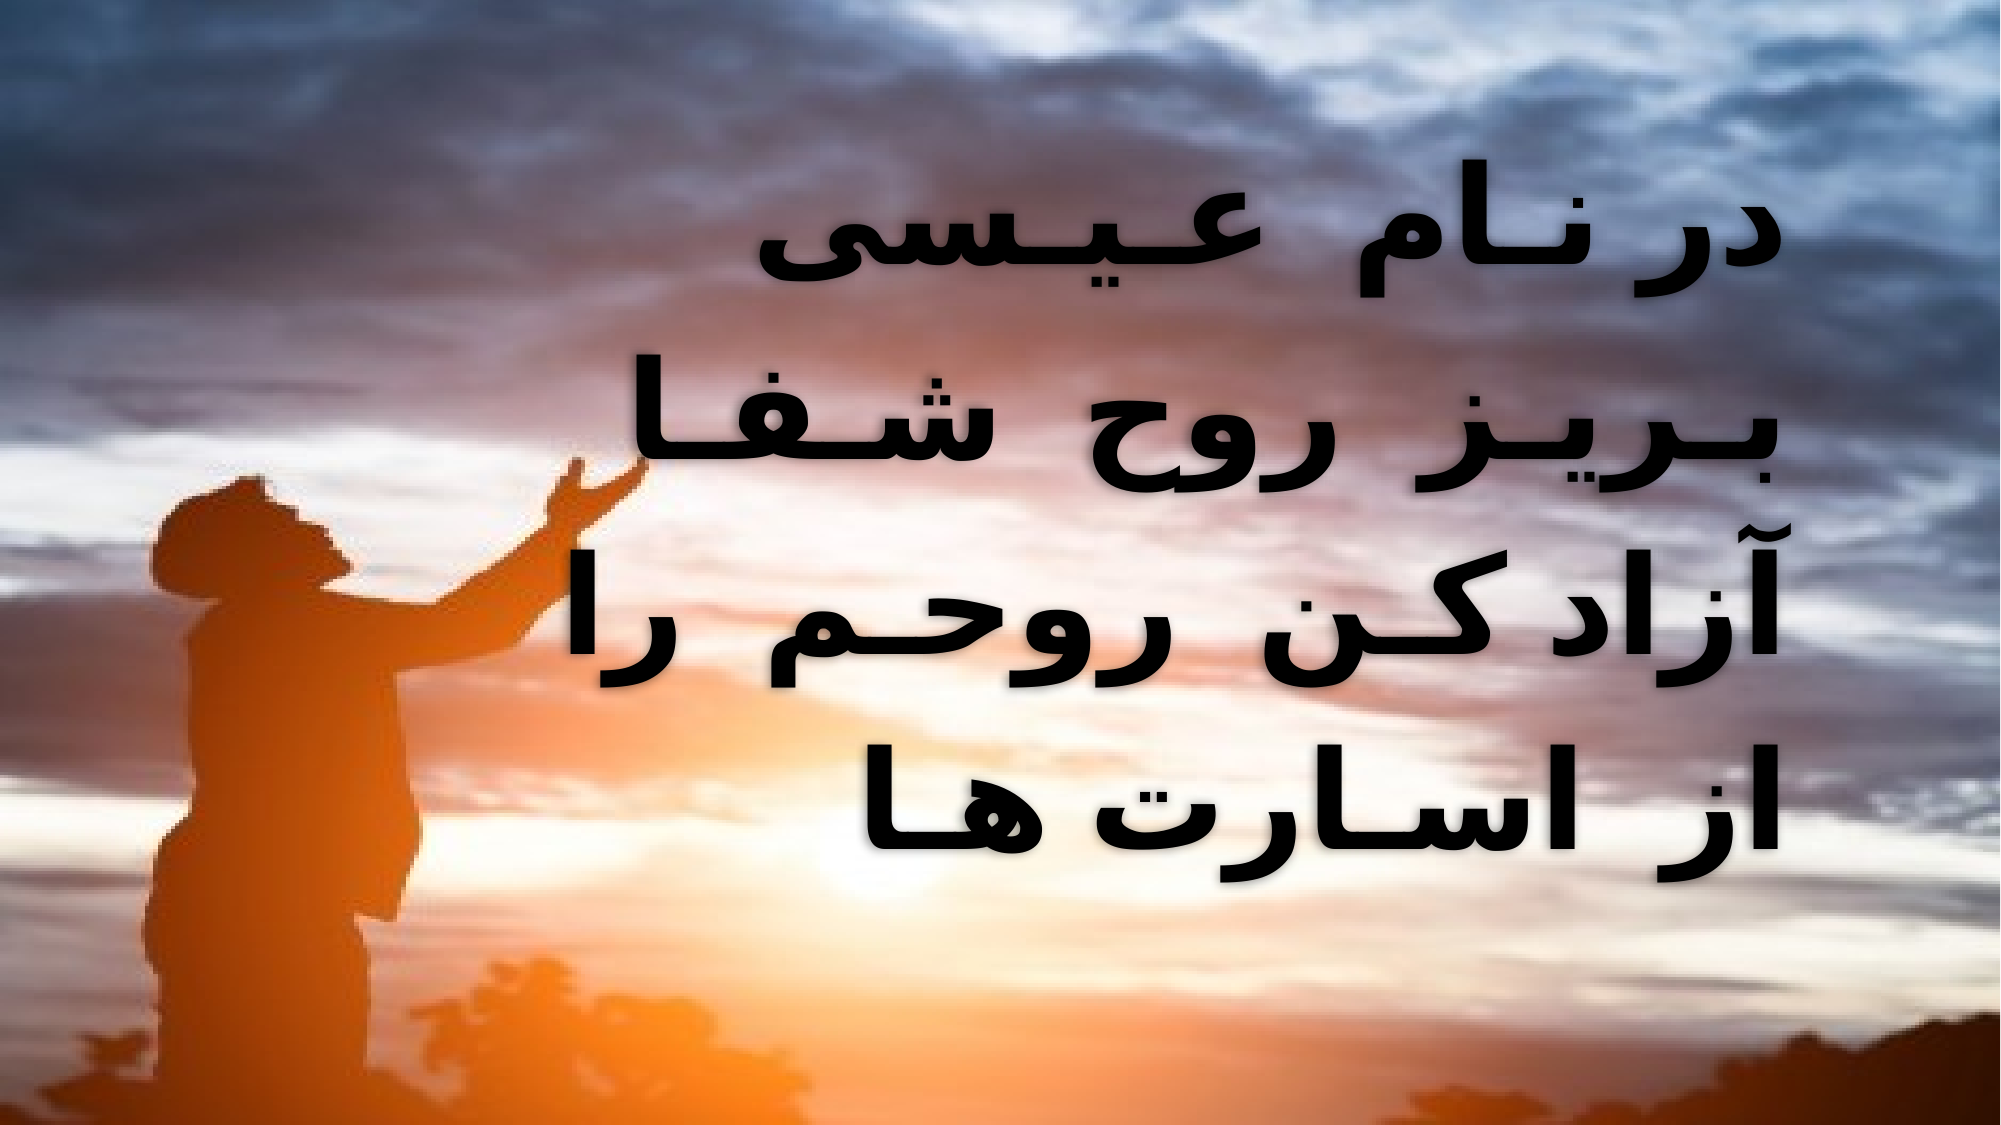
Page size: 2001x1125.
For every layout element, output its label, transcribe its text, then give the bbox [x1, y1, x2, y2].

text_box در نـام عـیـسی بـریـز روح شـفـا آزاد کـن روحـم را از اسـارت هـا [0, 0, 2000, 885]
picture [0, 0, 2001, 1125]
